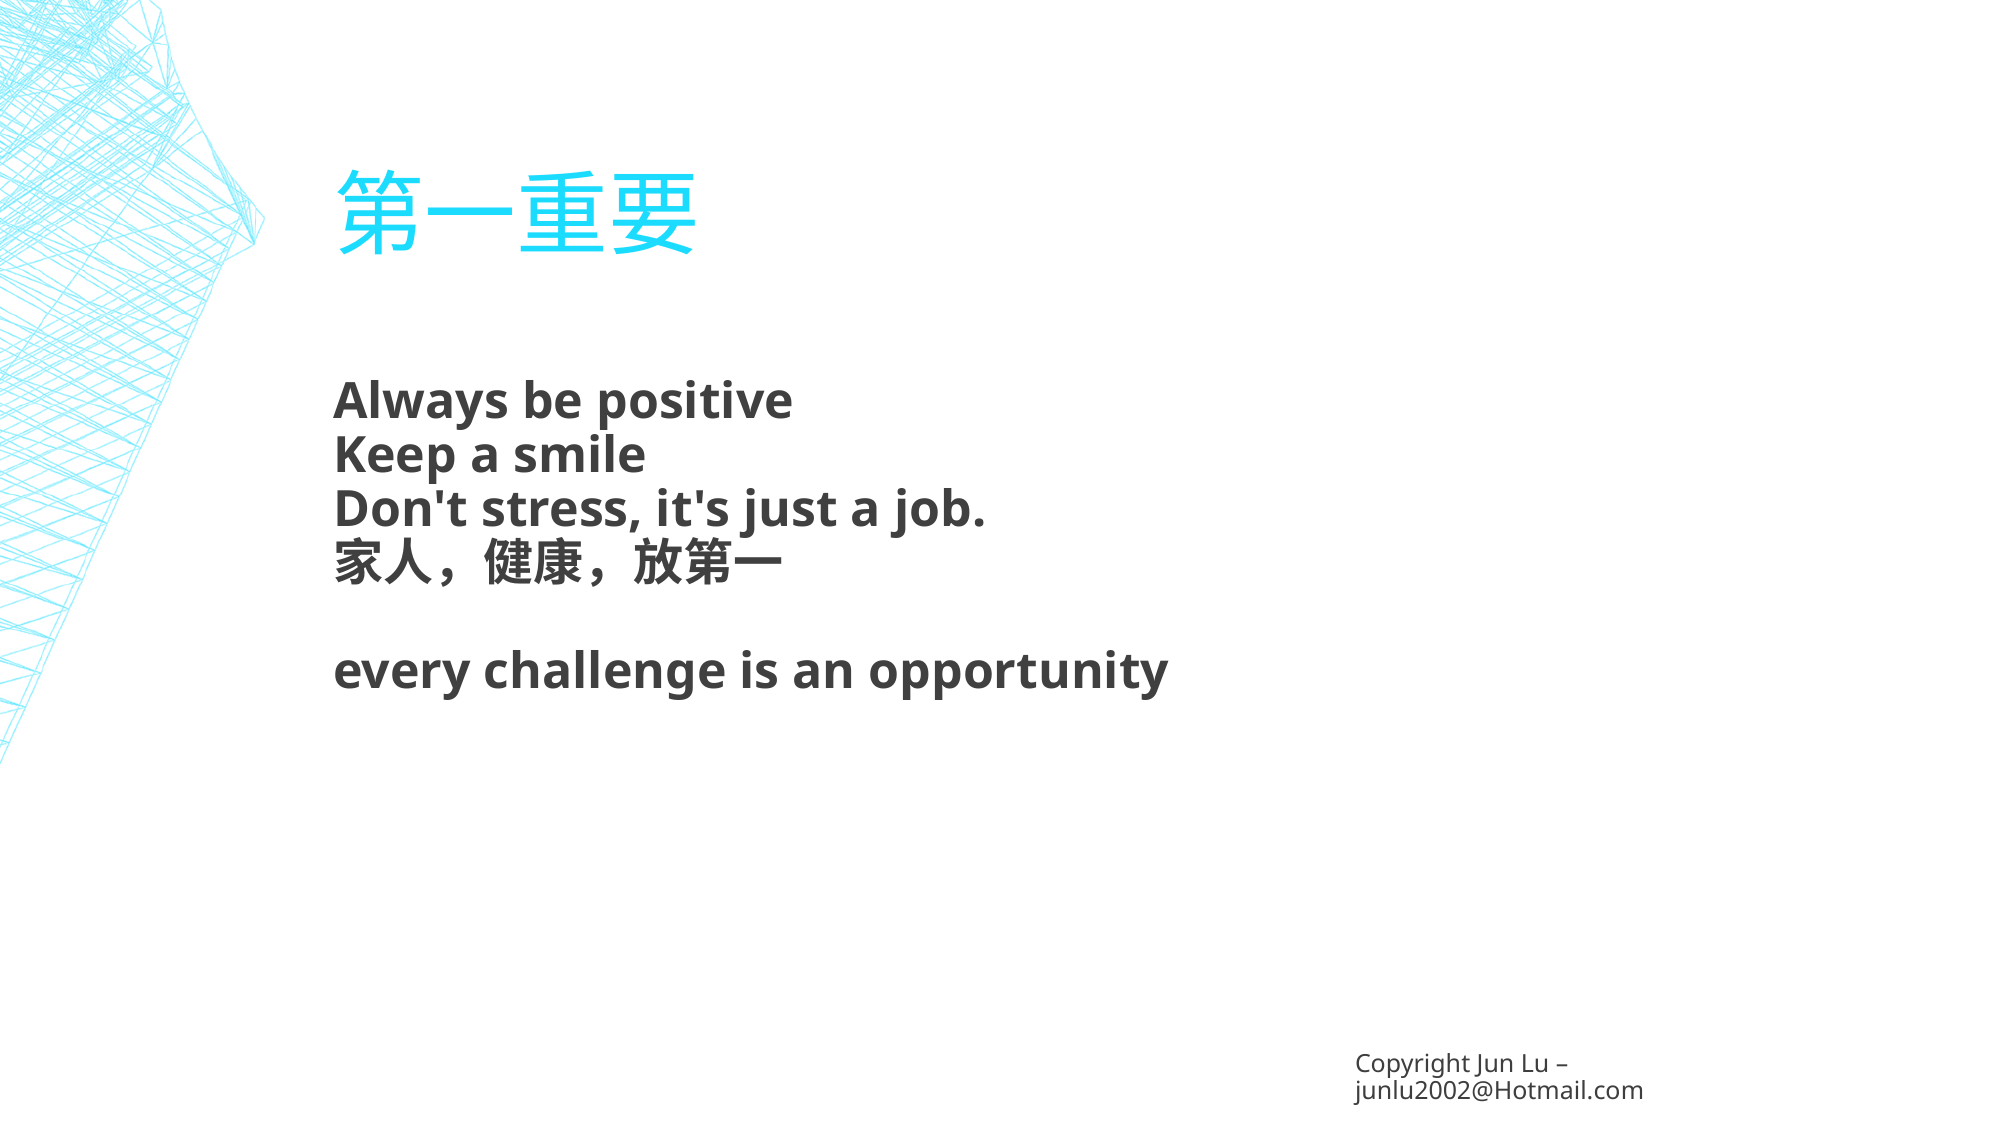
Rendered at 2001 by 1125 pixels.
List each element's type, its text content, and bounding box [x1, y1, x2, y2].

text_box Copyright Jun Lu – junlu2002@Hotmail.com [1339, 1043, 1863, 1086]
picture [0, 0, 2001, 1125]
title 第一重要 [324, 40, 1863, 275]
list Always be positive Keep a smile Don't stress, it's just a job. 家人，健康，放第一 every challenge is an opportunity [324, 275, 1696, 854]
